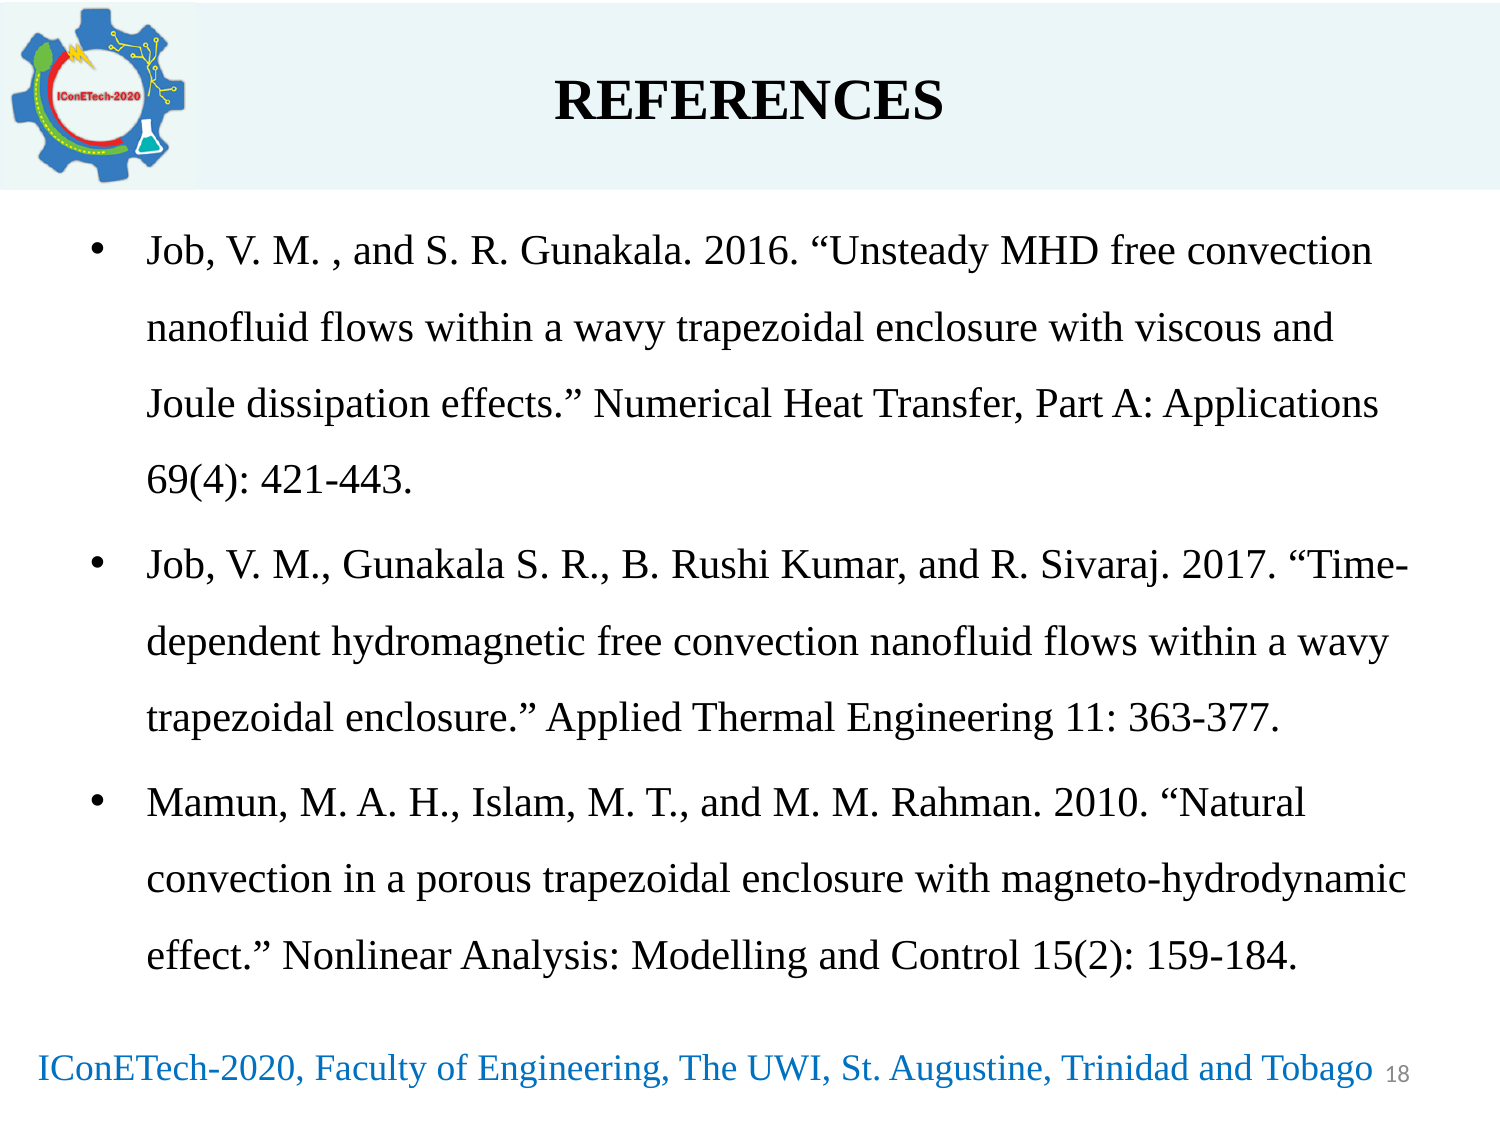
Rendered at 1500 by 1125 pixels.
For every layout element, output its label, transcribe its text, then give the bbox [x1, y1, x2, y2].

title REFERENCES [196, 2, 1500, 190]
slide_number 18 [1074, 1042, 1425, 1103]
list Job, V. M. , and S. R. Gunakala. 2016. “Unsteady MHD free convection nanofluid flows within a wavy trapezoidal enclosure with viscous and Joule dissipation effects.” Numerical Heat Transfer, Part A: Applications 69(4): 421-443. Job, V. M., Gunakala S. R., B. Rushi Kumar, and R. Sivaraj. 2017. “Time-dependent hydromagnetic free convection nanofluid flows within a wavy trapezoidal enclosure.” Applied Thermal Engineering 11: 363-377. Mamun, M. A. H., Islam, M. T., and M. M. Rahman. 2010. “Natural convection in a porous trapezoidal enclosure with magneto-hydrodynamic effect.” Nonlinear Analysis: Modelling and Control 15(2): 159-184. [75, 189, 1425, 1005]
picture [4, 2, 196, 190]
footer IConETech-2020, Faculty of Engineering, The UWI, St. Augustine, Trinidad and Tobago [0, 1035, 1454, 1095]
